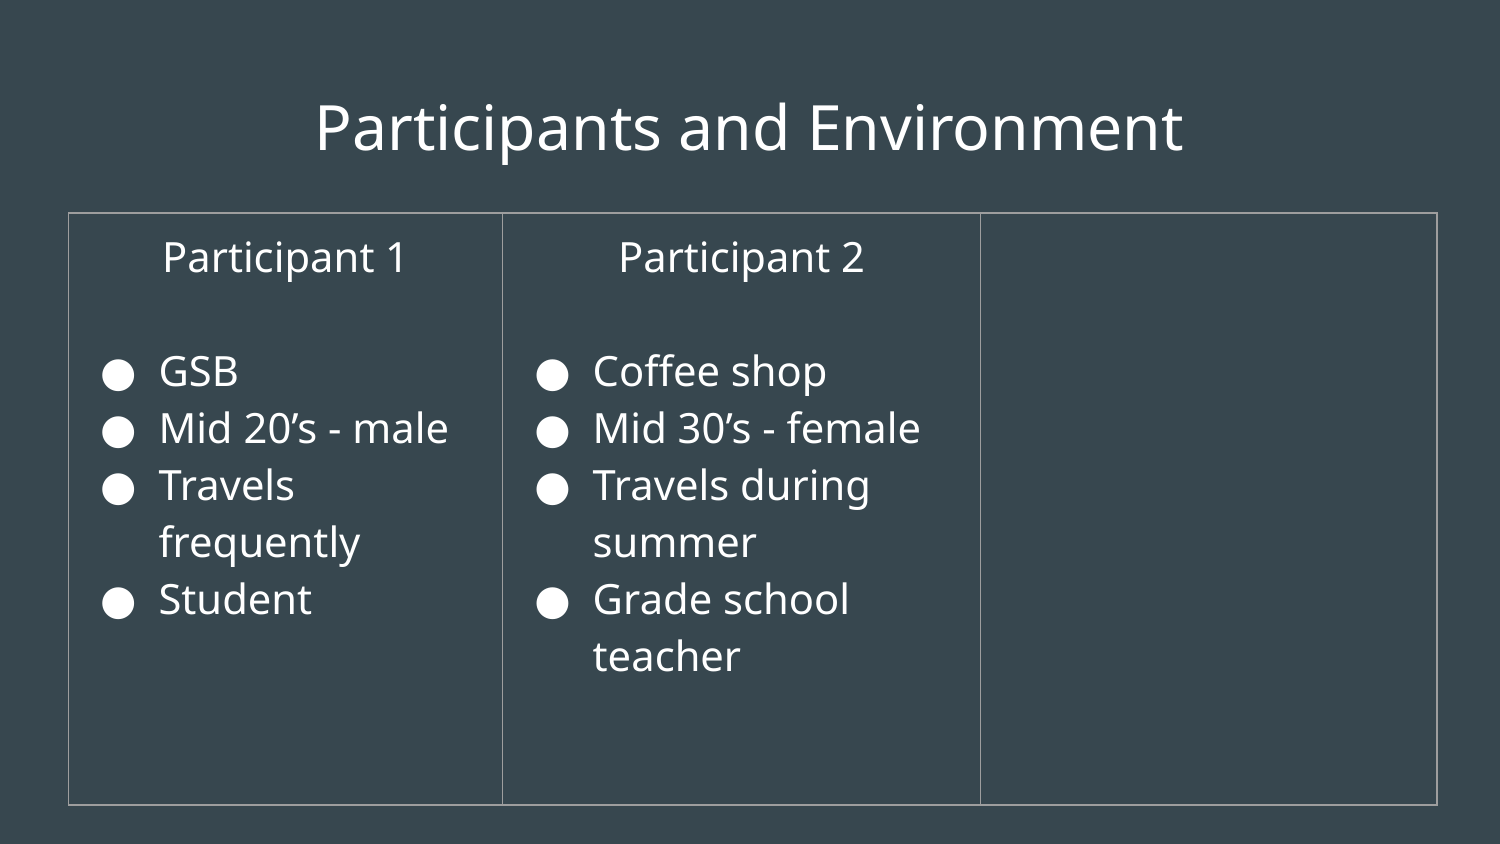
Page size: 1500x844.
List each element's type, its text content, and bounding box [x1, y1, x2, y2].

table_header [981, 214, 1436, 804]
table_header Participant 2 Coffee shop Mid 30’s - female Travels during summer Grade school teacher [503, 214, 980, 804]
title Participants and Environment [51, 72, 1449, 167]
table_header Participant 1 GSB Mid 20’s - male Travels frequently Student [69, 214, 502, 804]
